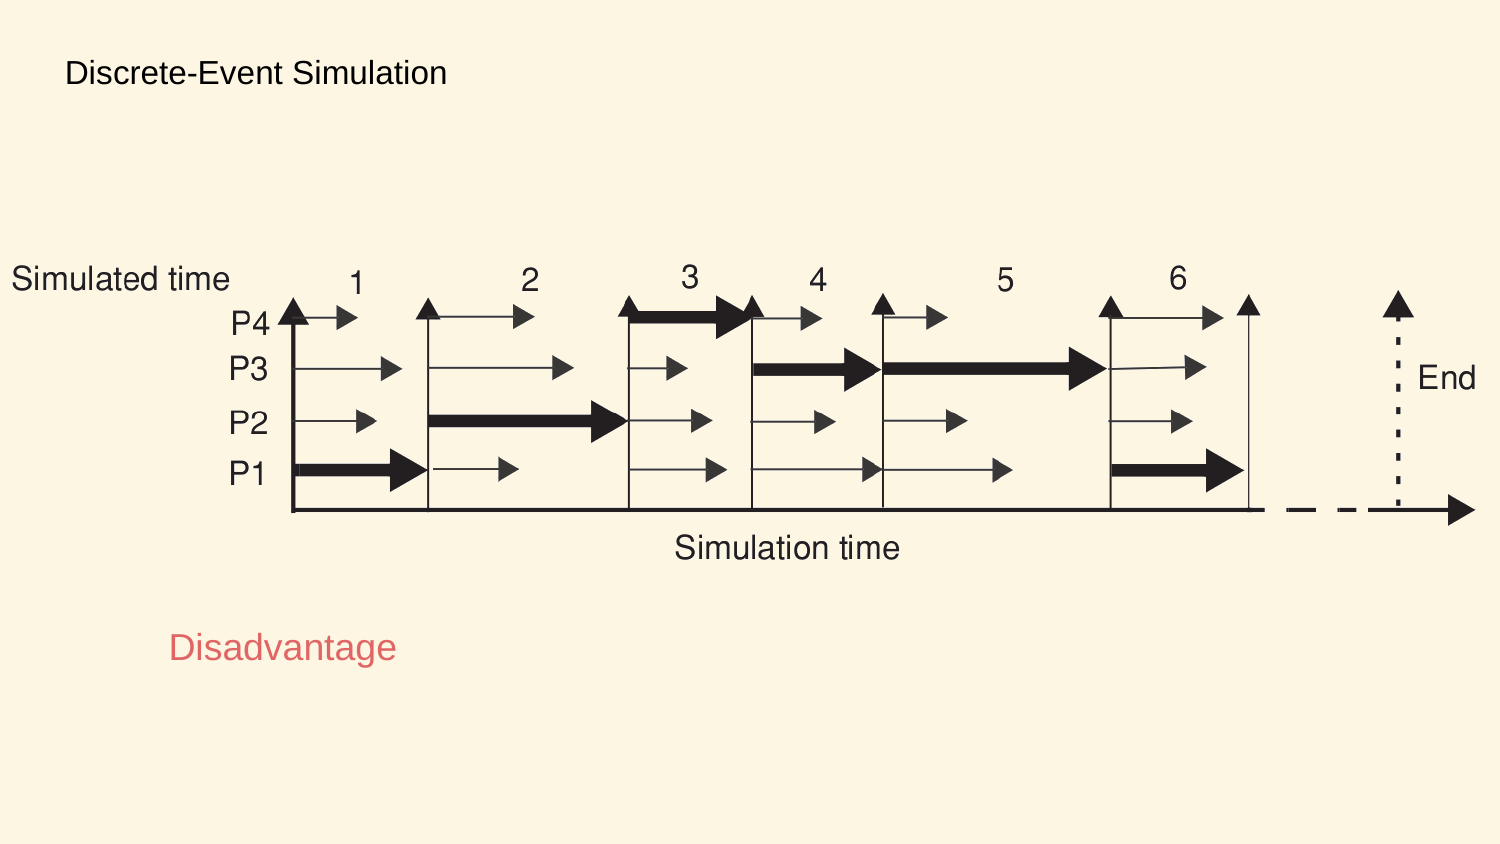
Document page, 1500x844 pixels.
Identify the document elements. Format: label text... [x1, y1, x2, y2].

title Discrete-Event Simulation [51, 21, 1449, 115]
text_box Disadvantage [153, 607, 1428, 801]
picture [0, 245, 1500, 580]
